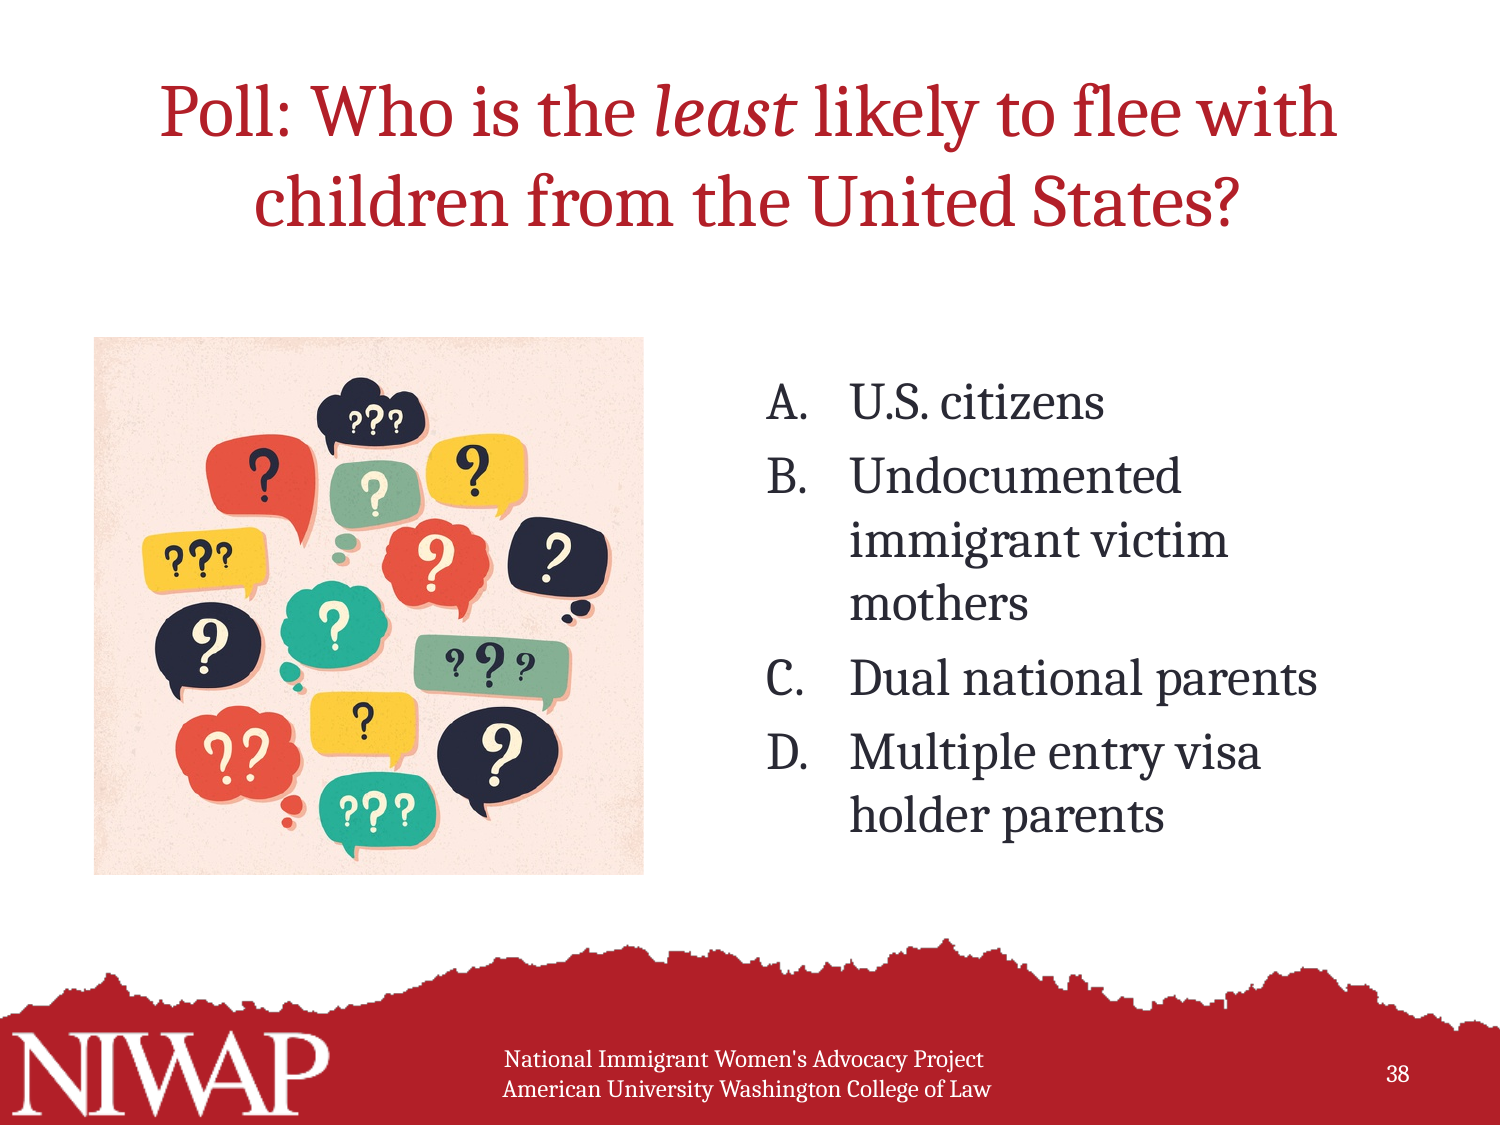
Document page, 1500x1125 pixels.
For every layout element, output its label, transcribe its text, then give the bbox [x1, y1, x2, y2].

title Poll: Who is the least likely to flee with children from the United States? [75, 43, 1425, 261]
footer National Immigrant Women's Advocacy Project American University Washington College of Law [437, 1042, 1063, 1103]
list U.S. citizens Undocumented immigrant victim mothers Dual national parents Multiple entry visa holder parents [548, 275, 1407, 938]
picture [0, 0, 1500, 1125]
slide_number 38 [1074, 1042, 1425, 1103]
